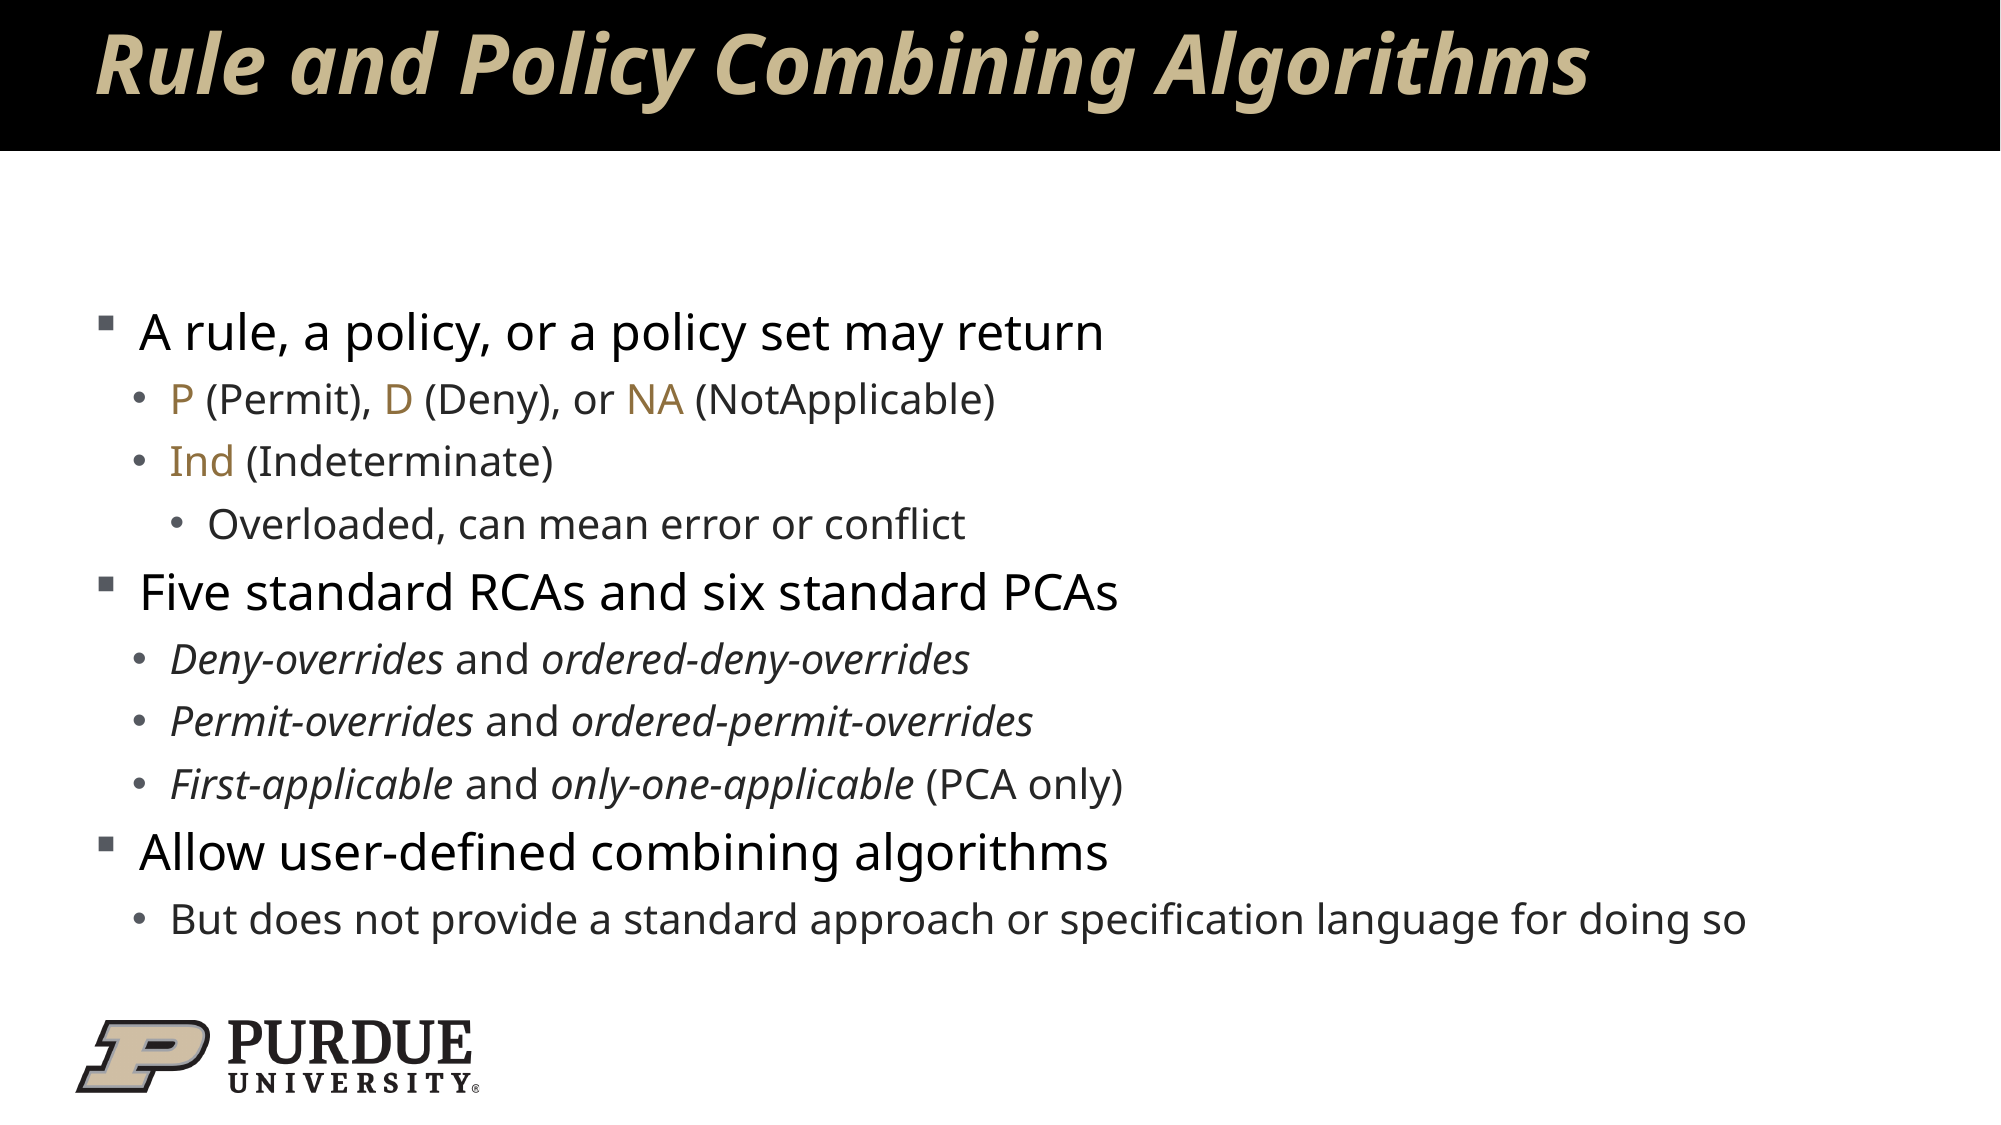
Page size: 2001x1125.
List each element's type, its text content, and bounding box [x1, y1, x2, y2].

list A rule, a policy, or a policy set may return P (Permit), D (Deny), or NA (NotApplicable) Ind (Indeterminate) Overloaded, can mean error or conflict Five standard RCAs and six standard PCAs Deny-overrides and ordered-deny-overrides Permit-overrides and ordered-permit-overrides First-applicable and only-one-applicable (PCA only) Allow user-defined combining algorithms But does not provide a standard approach or specification language for doing so [94, 299, 1906, 948]
title Rule and Policy Combining Algorithms [92, 19, 1908, 116]
